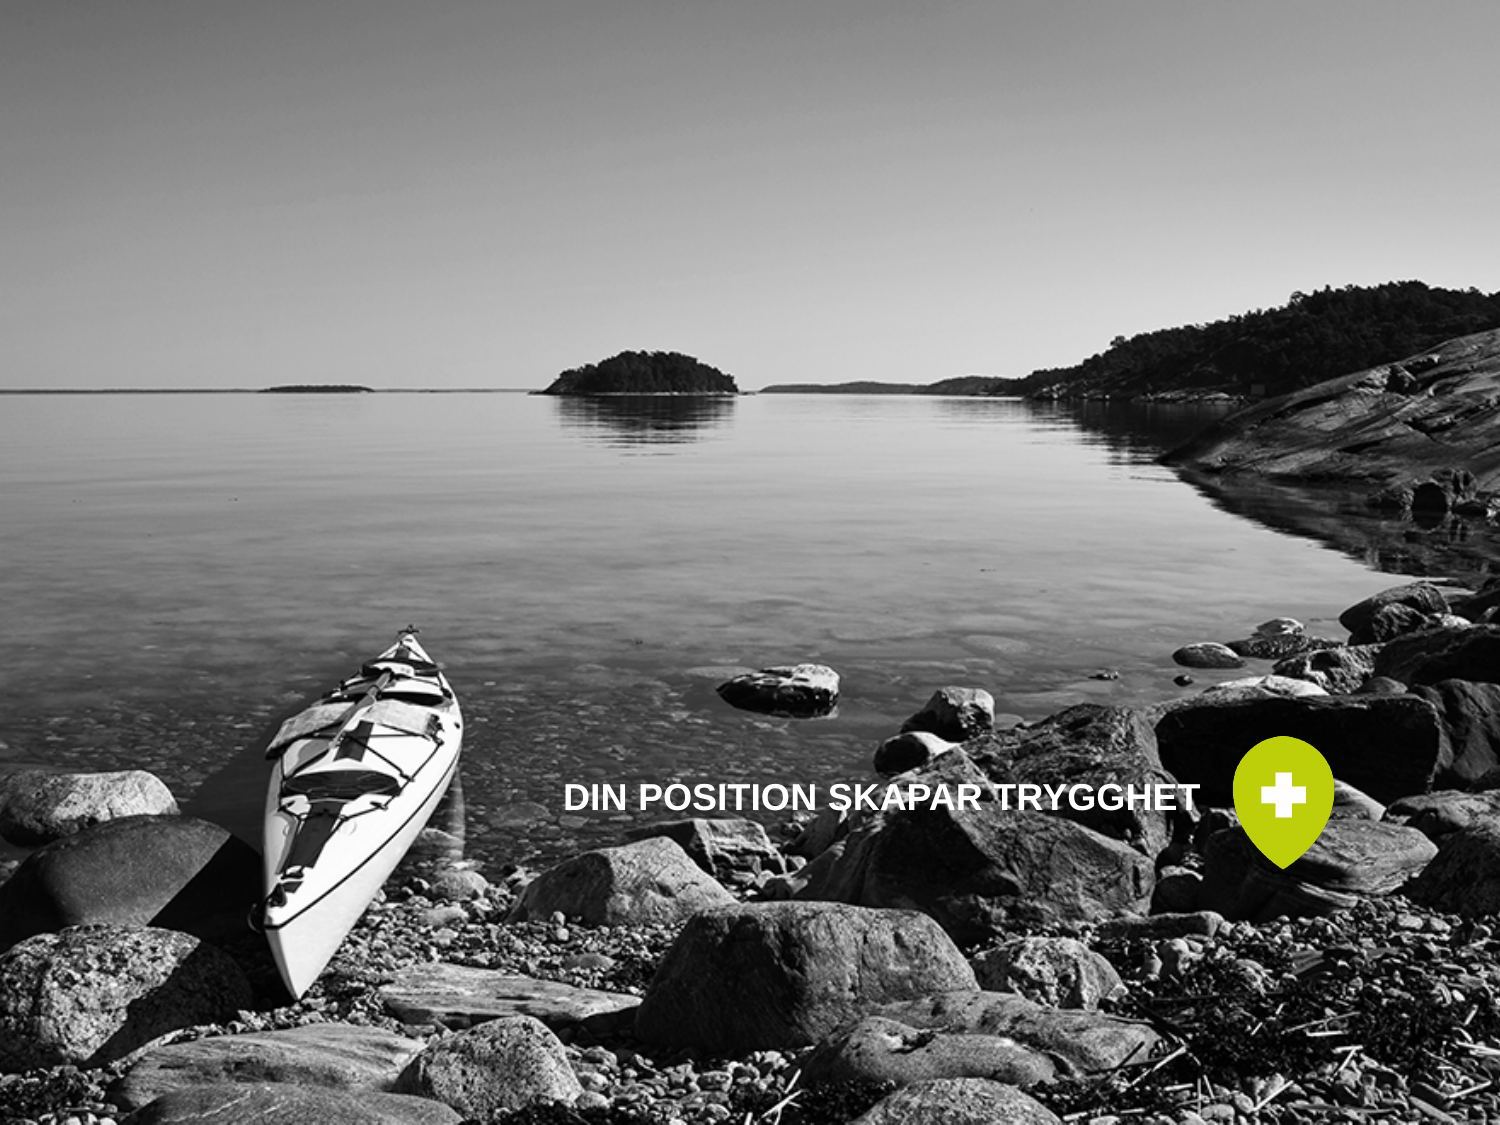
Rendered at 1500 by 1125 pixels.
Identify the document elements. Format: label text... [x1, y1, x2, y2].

picture [0, 0, 1500, 1125]
text_box DIN POSITION SKAPAR TRYGGHET [548, 765, 1219, 826]
